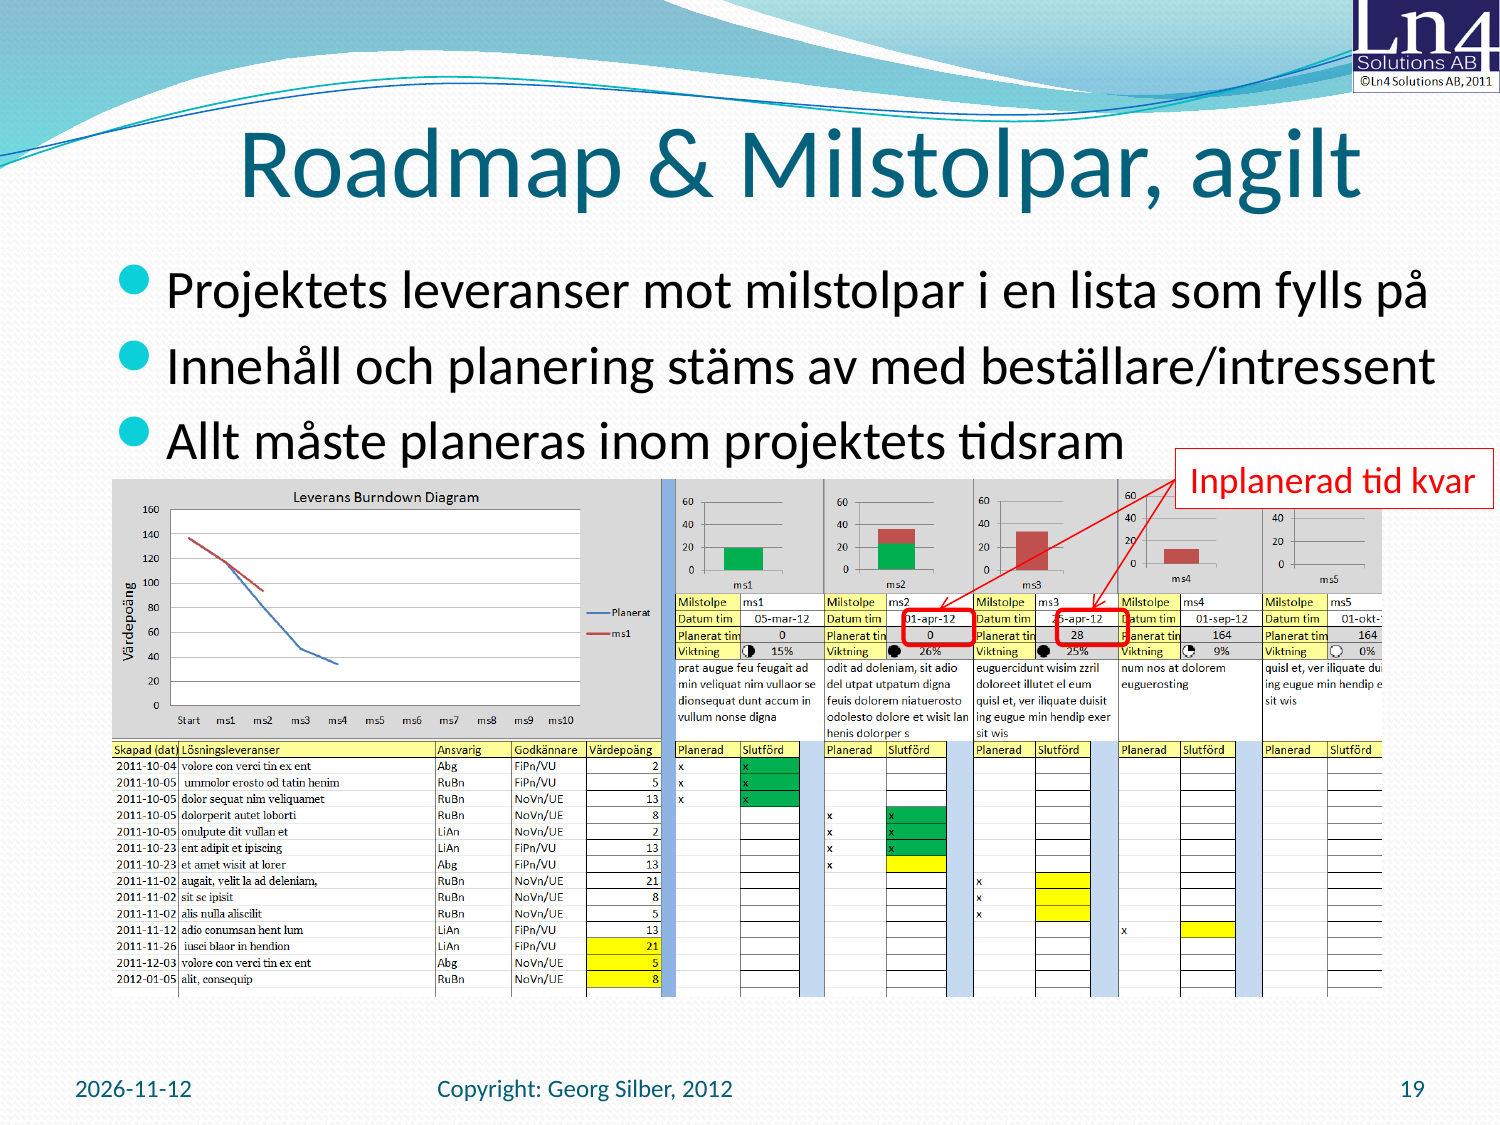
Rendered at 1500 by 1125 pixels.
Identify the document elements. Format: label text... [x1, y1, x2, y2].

footer Copyright: Georg Silber, 2012 [437, 1042, 988, 1103]
picture [1352, 0, 1500, 93]
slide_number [75, 1042, 425, 1103]
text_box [903, 448, 1495, 646]
title Roadmap & Milstolpar, agilt [147, 90, 1456, 219]
slide_number 19 [1299, 1042, 1425, 1103]
picture [111, 479, 1383, 998]
list Projektets leveranser mot milstolpar i en lista som fylls på Innehåll och planering stäms av med beställare/intressent Allt måste planeras inom projektets tidsram [100, 246, 1500, 480]
